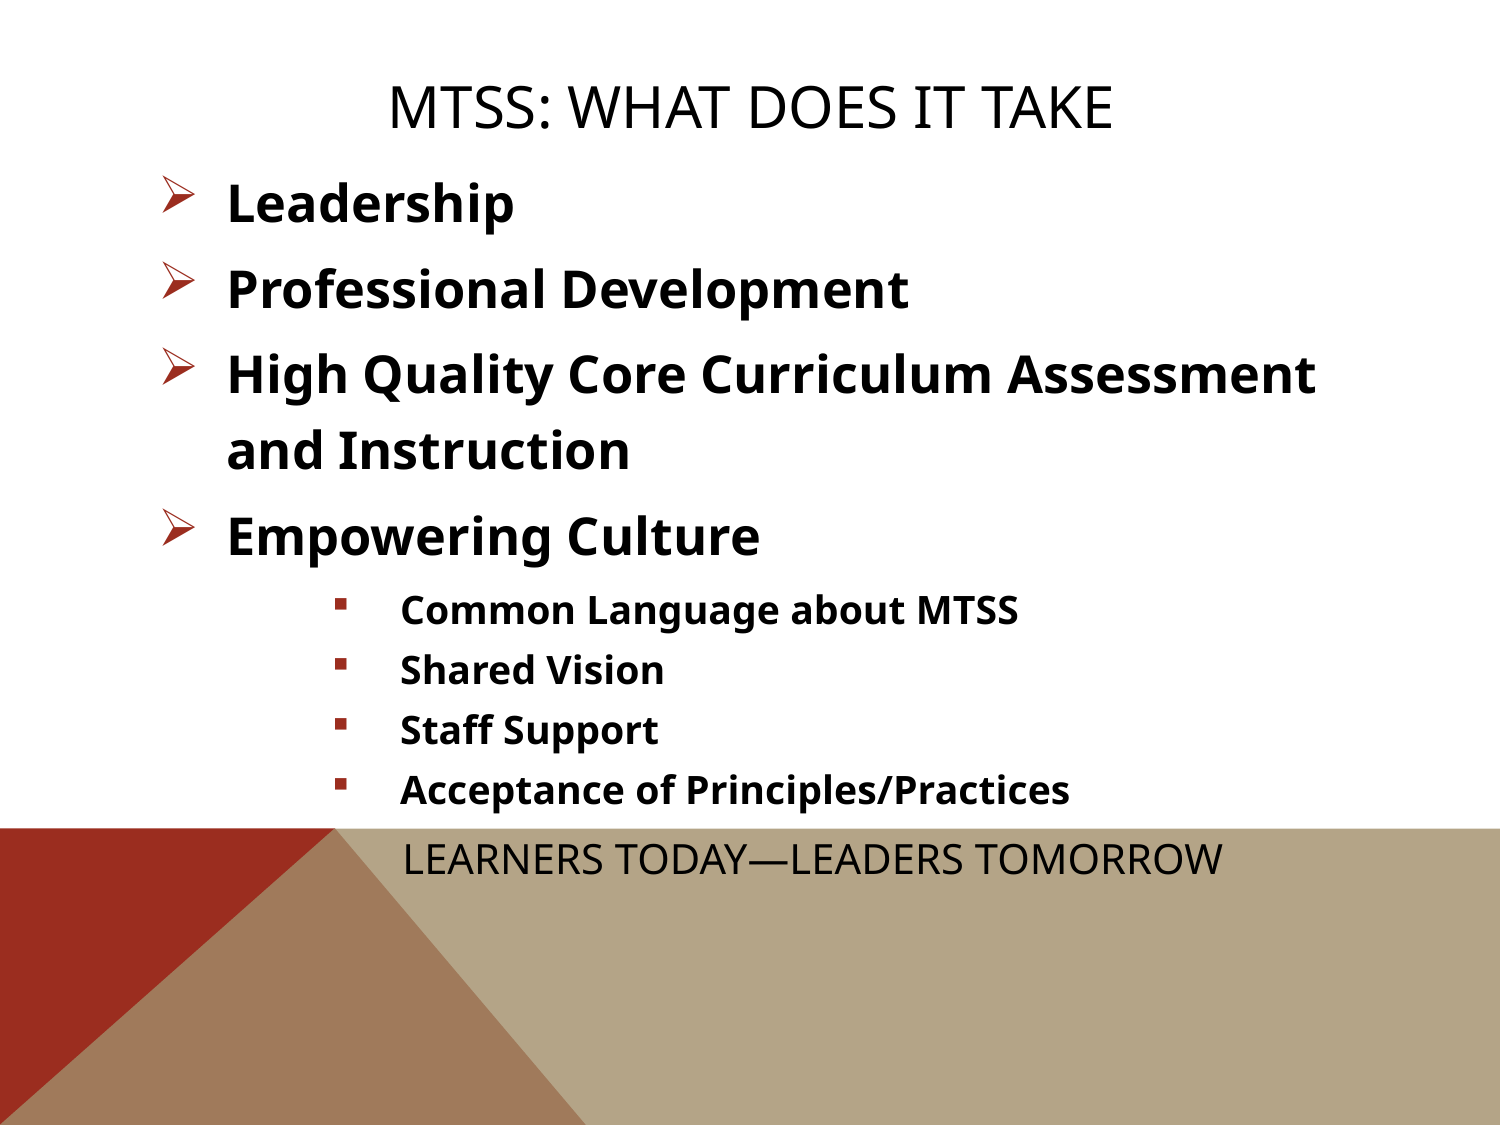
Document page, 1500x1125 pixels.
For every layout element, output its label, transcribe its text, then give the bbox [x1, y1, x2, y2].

list Leadership Professional Development High Quality Core Curriculum Assessment and Instruction Empowering Culture Common Language about MTSS Shared Vision Staff Support Acceptance of Principles/Practices [99, 149, 1425, 825]
text_box Learners Today—Leaders Tomorrow [387, 825, 1500, 890]
title MTSS: What does it take [135, 60, 1369, 149]
